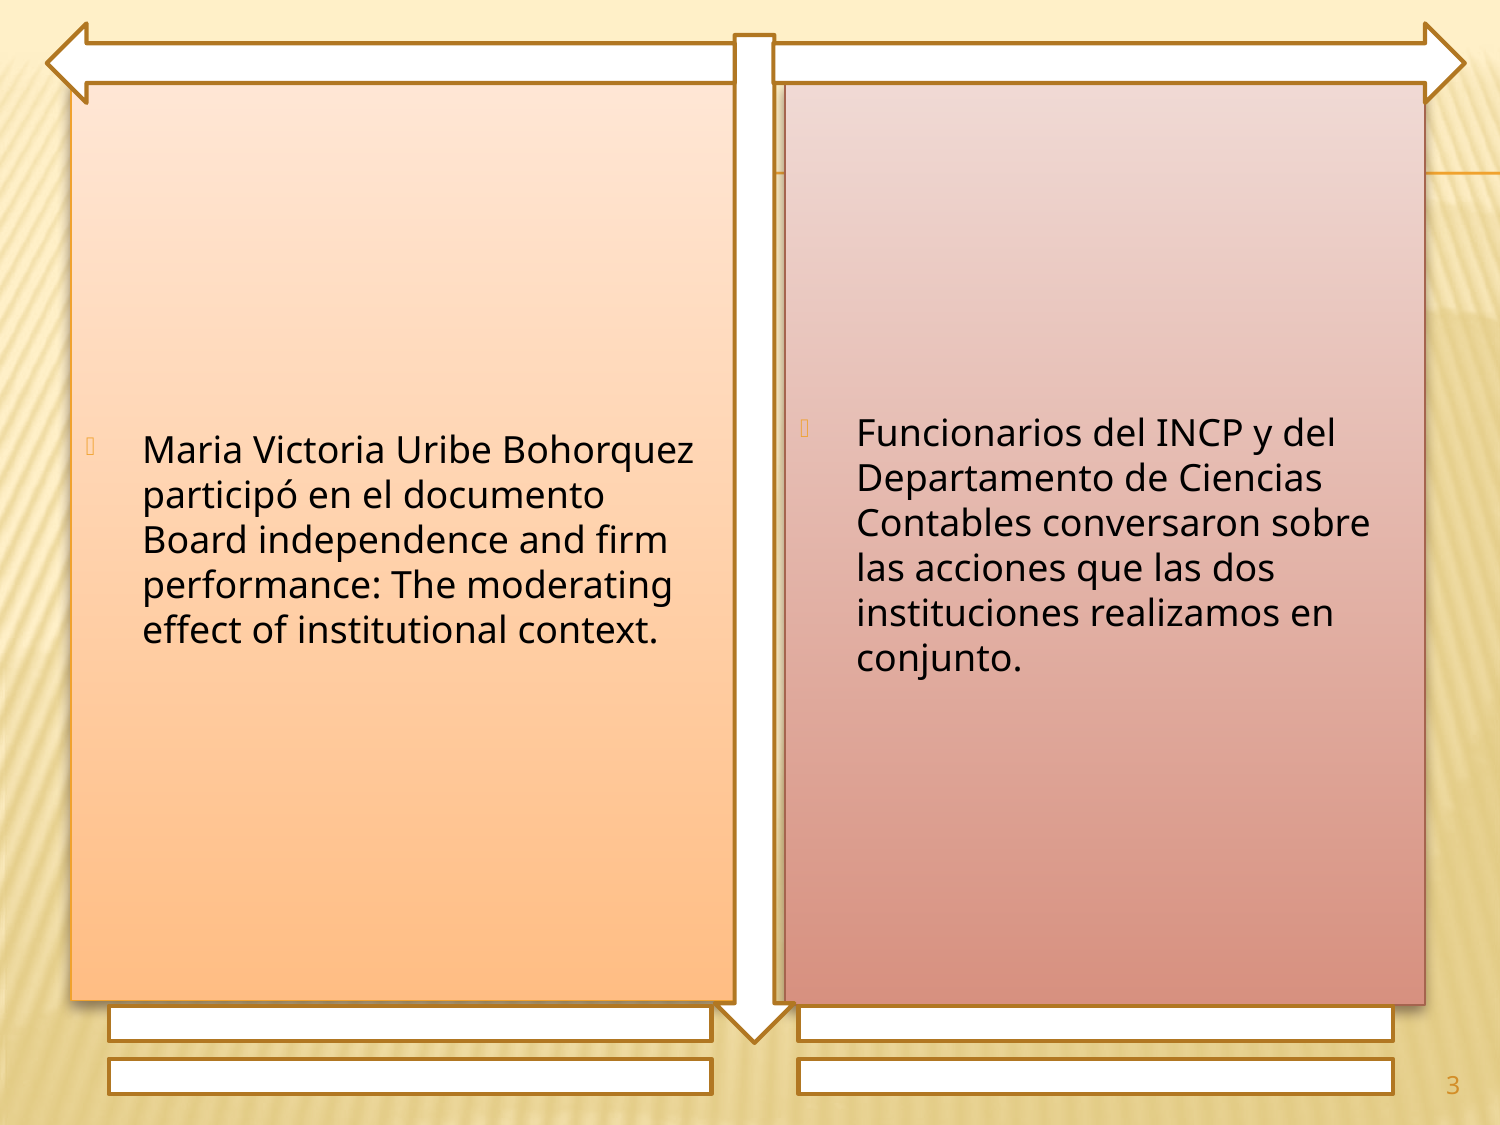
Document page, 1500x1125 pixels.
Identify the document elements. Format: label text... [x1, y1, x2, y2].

text_box [107, 1004, 714, 1043]
slide_number 3 [1350, 1062, 1475, 1103]
list Funcionarios del INCP y del Departamento de Ciencias Contables conversaron sobre las acciones que las dos instituciones realizamos en conjunto. [784, 86, 1426, 1006]
text_box [107, 1057, 714, 1096]
text_box [796, 1004, 1395, 1043]
list Maria Victoria Uribe Bohorquez participó en el documento Board independence and firm performance: The moderating effect of institutional context. [70, 86, 732, 1001]
text_box [771, 21, 1467, 105]
text_box [44, 21, 737, 105]
text_box [712, 32, 797, 1046]
text_box [796, 1057, 1395, 1096]
